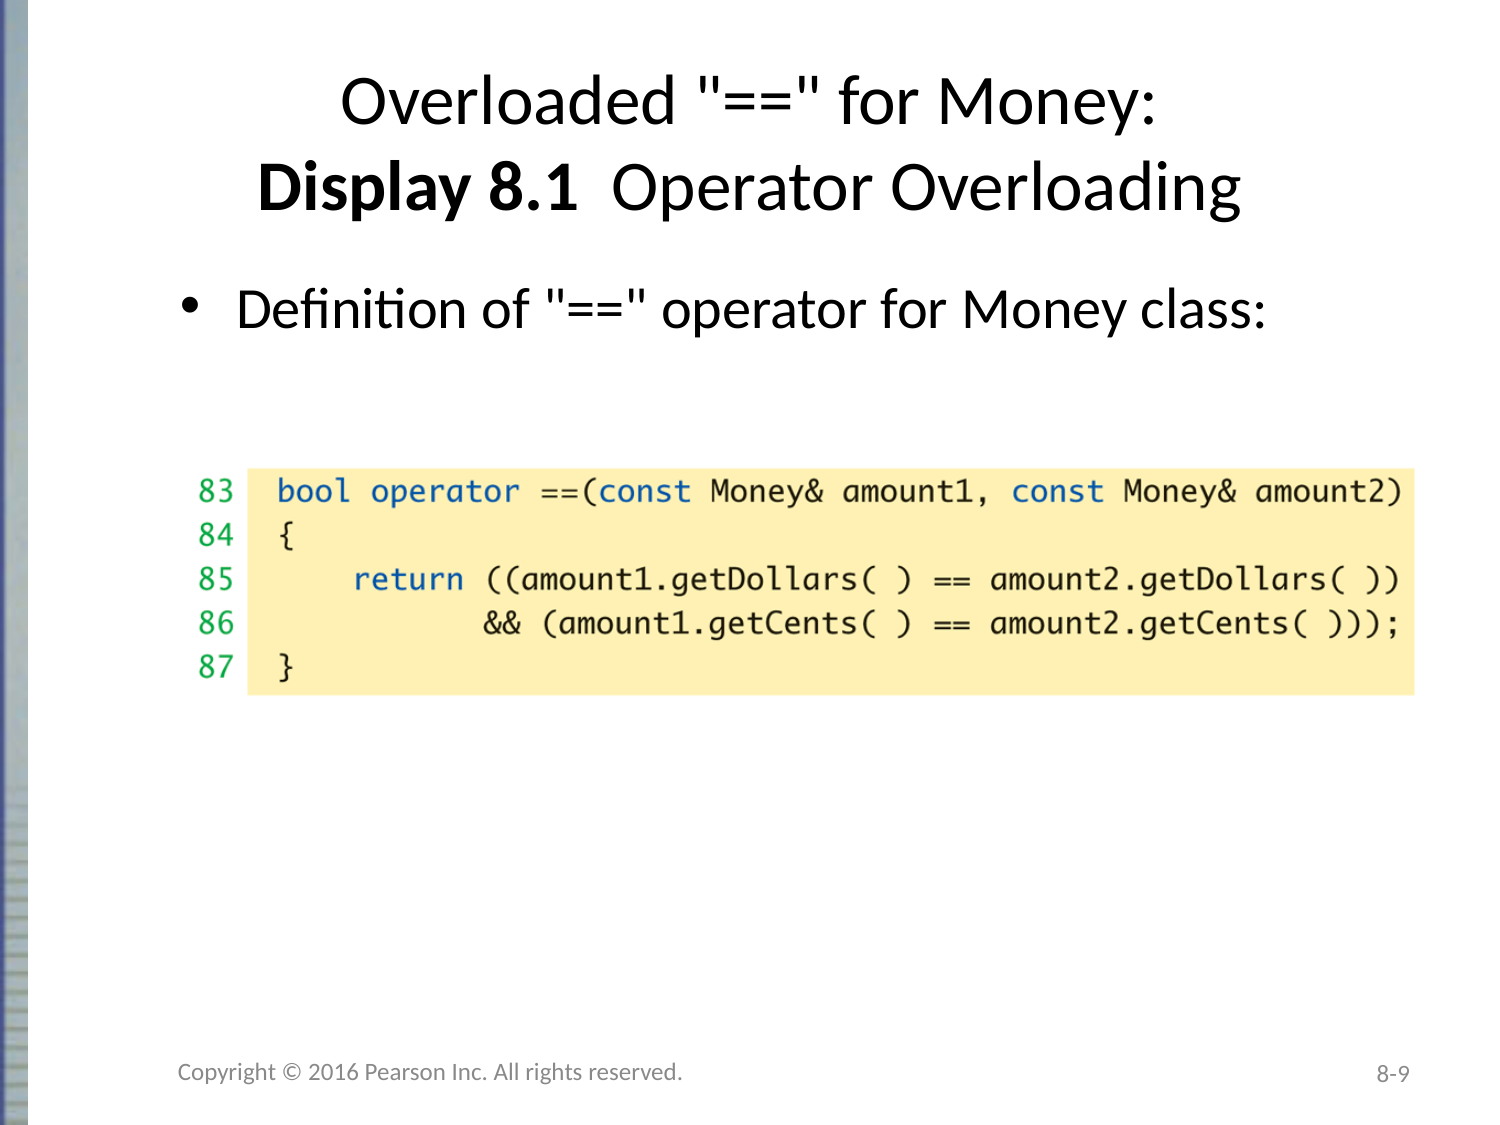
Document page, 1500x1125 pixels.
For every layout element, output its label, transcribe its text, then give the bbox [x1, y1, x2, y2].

picture [168, 462, 1445, 701]
footer Copyright © 2016 Pearson Inc. All rights reserved. [75, 1040, 788, 1100]
list Definition of "==" operator for Money class: [164, 262, 1447, 464]
picture [0, 0, 28, 1125]
title Overloaded "==" for Money: Display 8.1 Operator Overloading [75, 45, 1425, 233]
slide_number 8-9 [1074, 1042, 1425, 1103]
